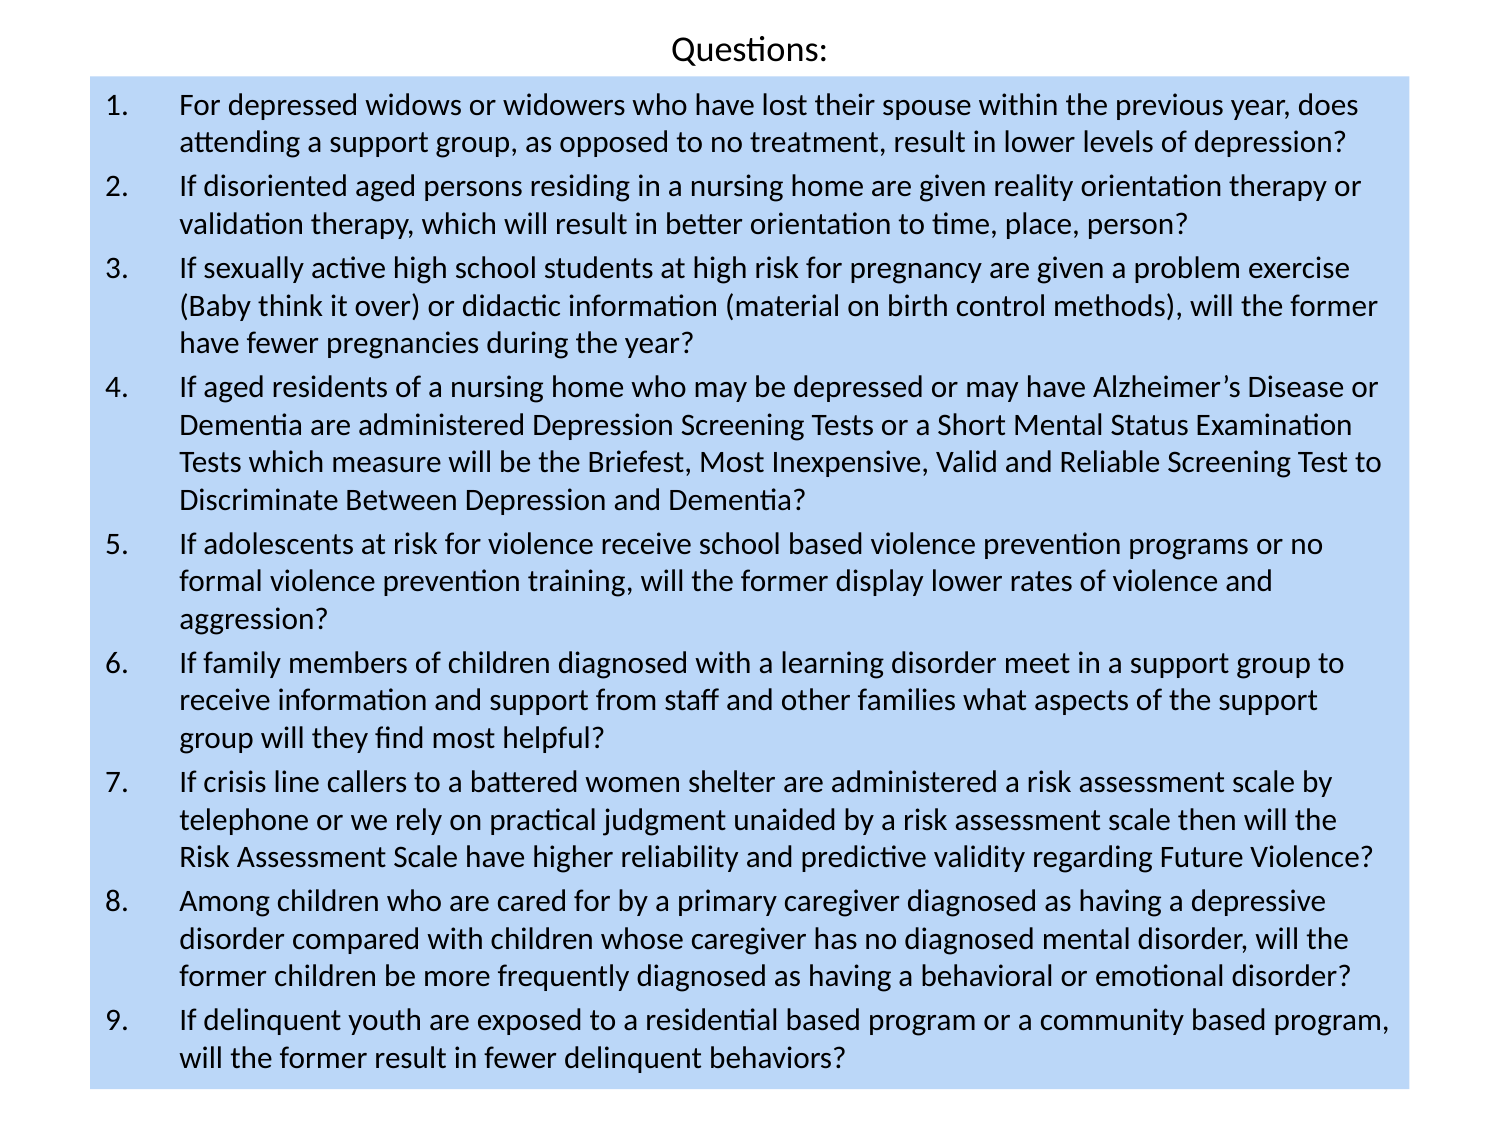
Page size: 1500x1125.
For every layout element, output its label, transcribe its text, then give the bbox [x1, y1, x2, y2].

list For depressed widows or widowers who have lost their spouse within the previous year, does attending a support group, as opposed to no treatment, result in lower levels of depression? If disoriented aged persons residing in a nursing home are given reality orientation therapy or validation therapy, which will result in better orientation to time, place, person? If sexually active high school students at high risk for pregnancy are given a problem exercise (Baby think it over) or didactic information (material on birth control methods), will the former have fewer pregnancies during the year? If aged residents of a nursing home who may be depressed or may have Alzheimer’s Disease or Dementia are administered Depression Screening Tests or a Short Mental Status Examination Tests which measure will be the Briefest, Most Inexpensive, Valid and Reliable Screening Test to Discriminate Between Depression and Dementia? If adolescents at risk for violence receive school based violence prevention programs or no formal violence prevention training, will the former display lower rates of violence and aggression? If family members of children diagnosed with a learning disorder meet in a support group to receive information and support from staff and other families what aspects of the support group will they find most helpful? If crisis line callers to a battered women shelter are administered a risk assessment scale by telephone or we rely on practical judgment unaided by a risk assessment scale then will the Risk Assessment Scale have higher reliability and predictive validity regarding Future Violence? Among children who are cared for by a primary caregiver diagnosed as having a depressive disorder compared with children whose caregiver has no diagnosed mental disorder, will the former children be more frequently diagnosed as having a behavioral or emotional disorder? If delinquent youth are exposed to a residential based program or a community based program, will the former result in fewer delinquent behaviors? [90, 76, 1410, 1090]
title Questions: [90, 17, 1410, 76]
